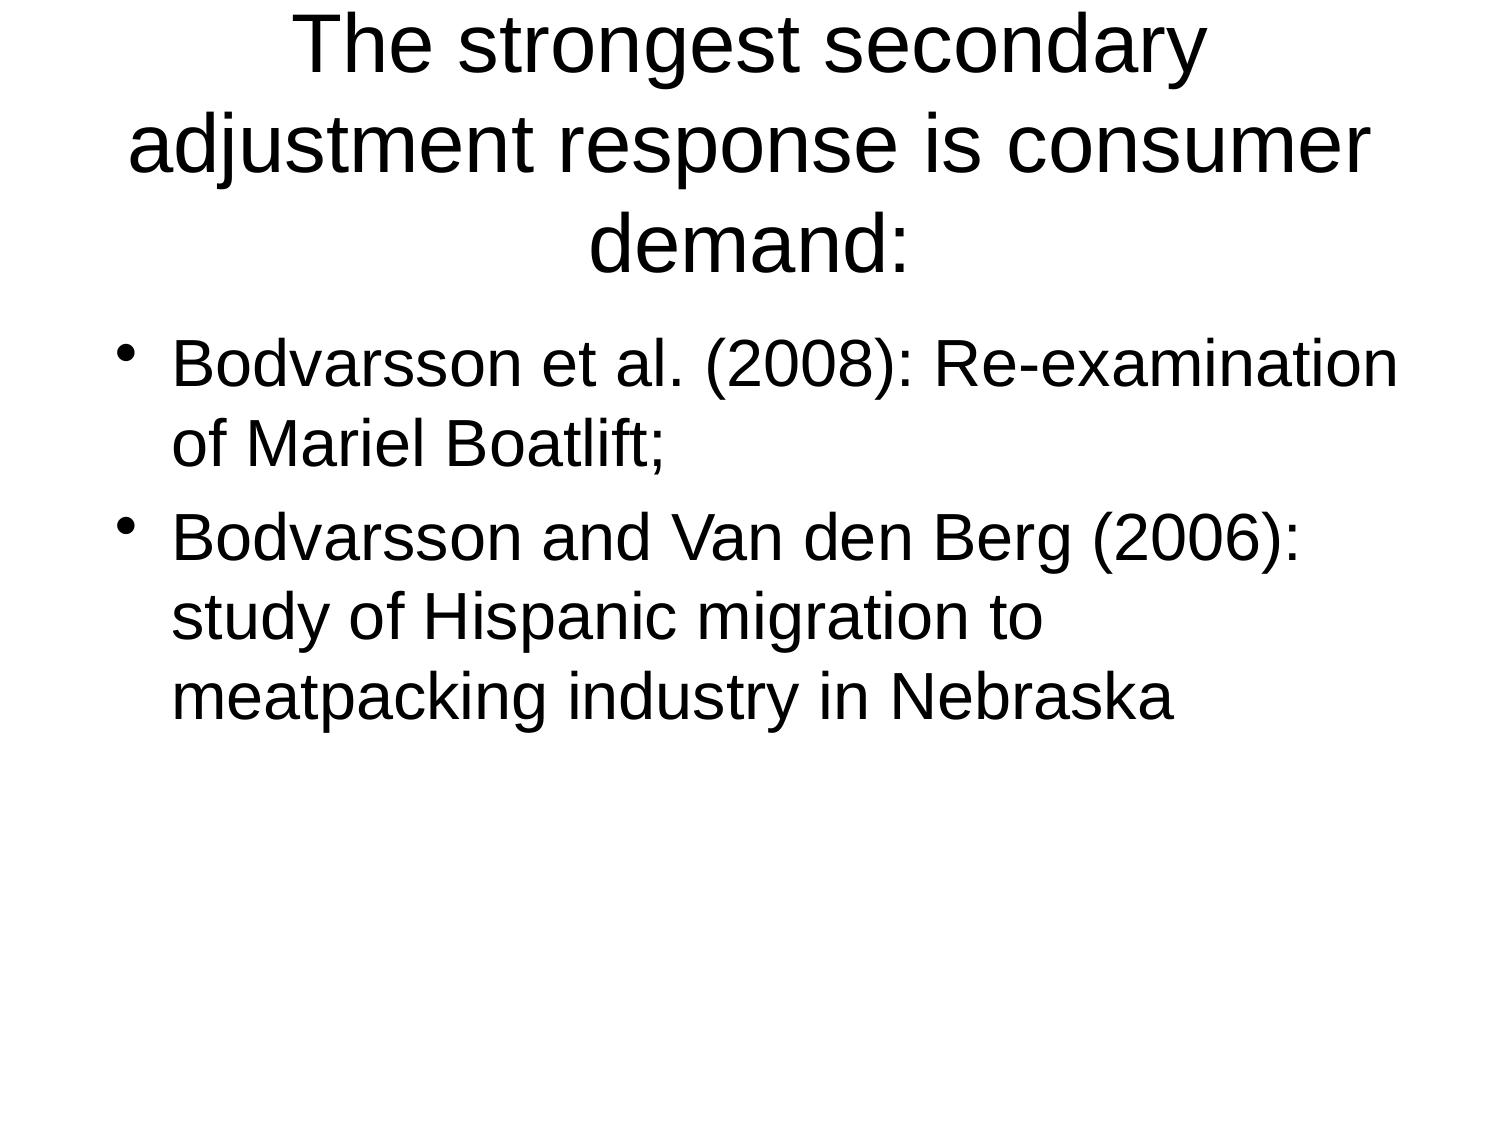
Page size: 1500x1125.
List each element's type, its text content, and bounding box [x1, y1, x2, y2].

title The strongest secondary adjustment response is consumer demand: [74, 44, 1426, 233]
list Bodvarsson et al. (2008): Re-examination of Mariel Boatlift; Bodvarsson and Van den Berg (2006): study of Hispanic migration to meatpacking industry in Nebraska [99, 312, 1451, 1056]
